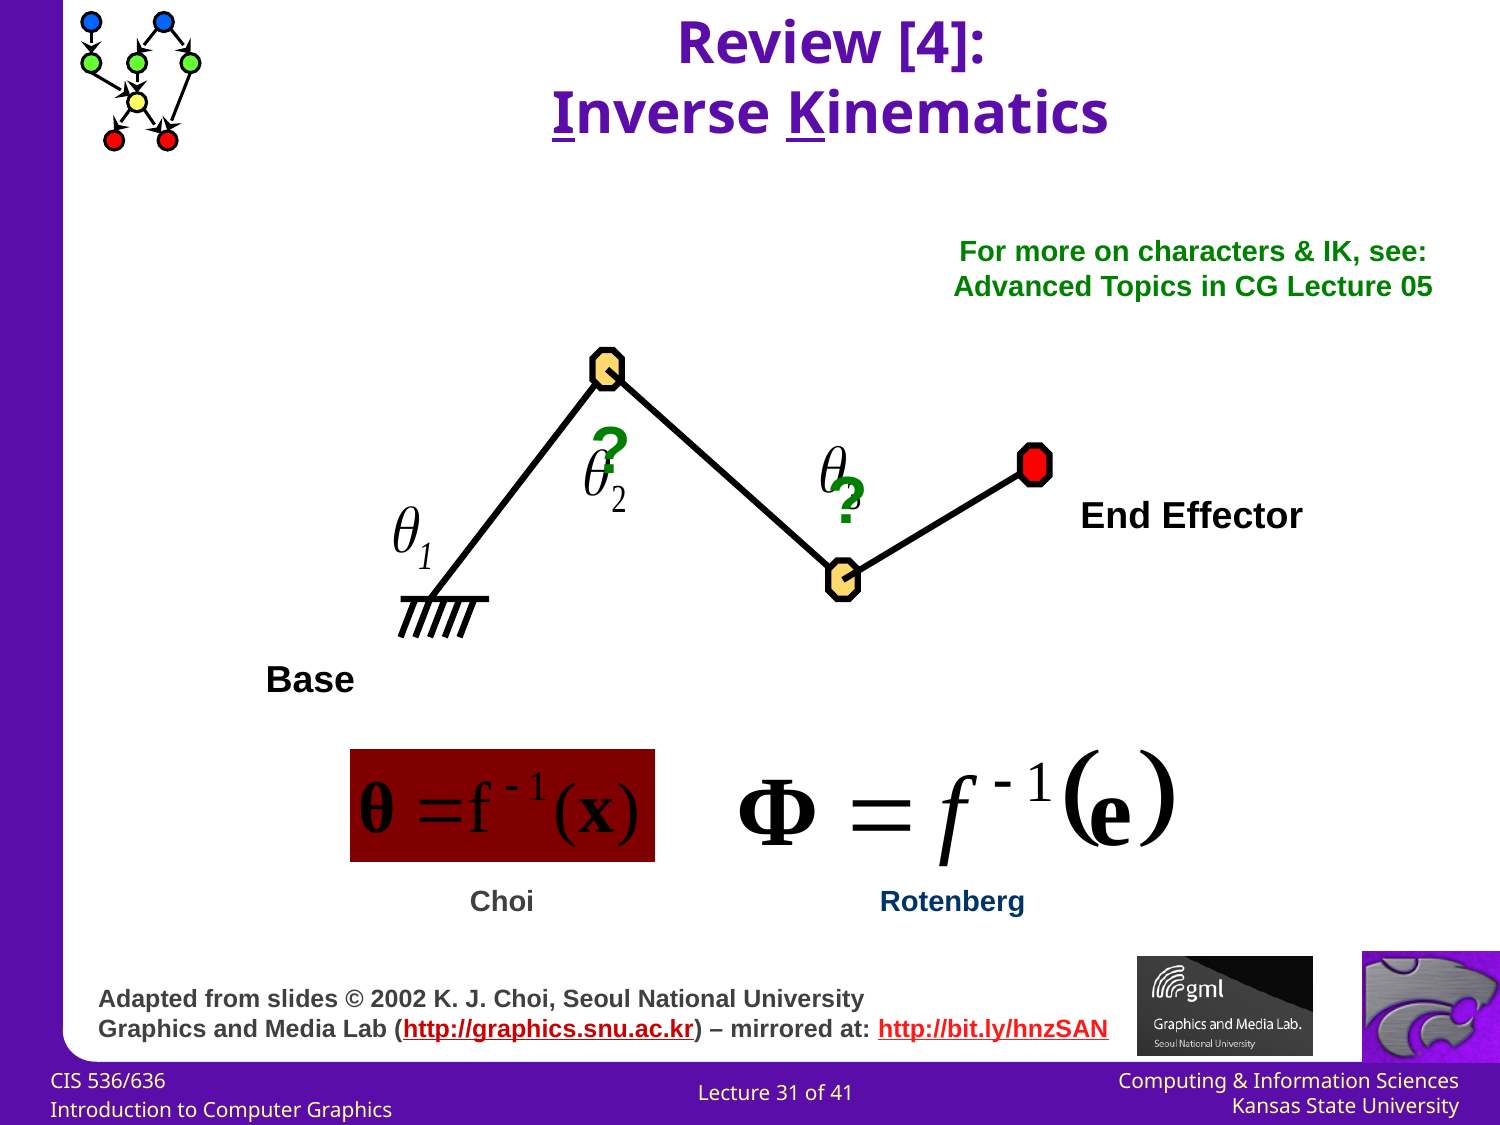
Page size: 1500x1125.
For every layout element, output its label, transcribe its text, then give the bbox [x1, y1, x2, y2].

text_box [385, 349, 623, 600]
text_box For more on characters & IK, see: Advanced Topics in CG Lecture 05 [938, 224, 1449, 310]
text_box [724, 737, 1181, 926]
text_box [249, 598, 490, 709]
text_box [349, 748, 655, 926]
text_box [1019, 445, 1320, 545]
picture [1362, 951, 1500, 1063]
picture [1137, 956, 1313, 1057]
text_box Review [4]: Inverse Kinematics [187, 12, 1475, 138]
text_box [577, 369, 859, 600]
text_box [813, 423, 1036, 581]
text_box Adapted from slides © 2002 K. J. Choi, Seoul National University Graphics and Media Lab (http://graphics.snu.ac.kr) – mirrored at: http://bit.ly/hnzSAN [83, 974, 1124, 1050]
